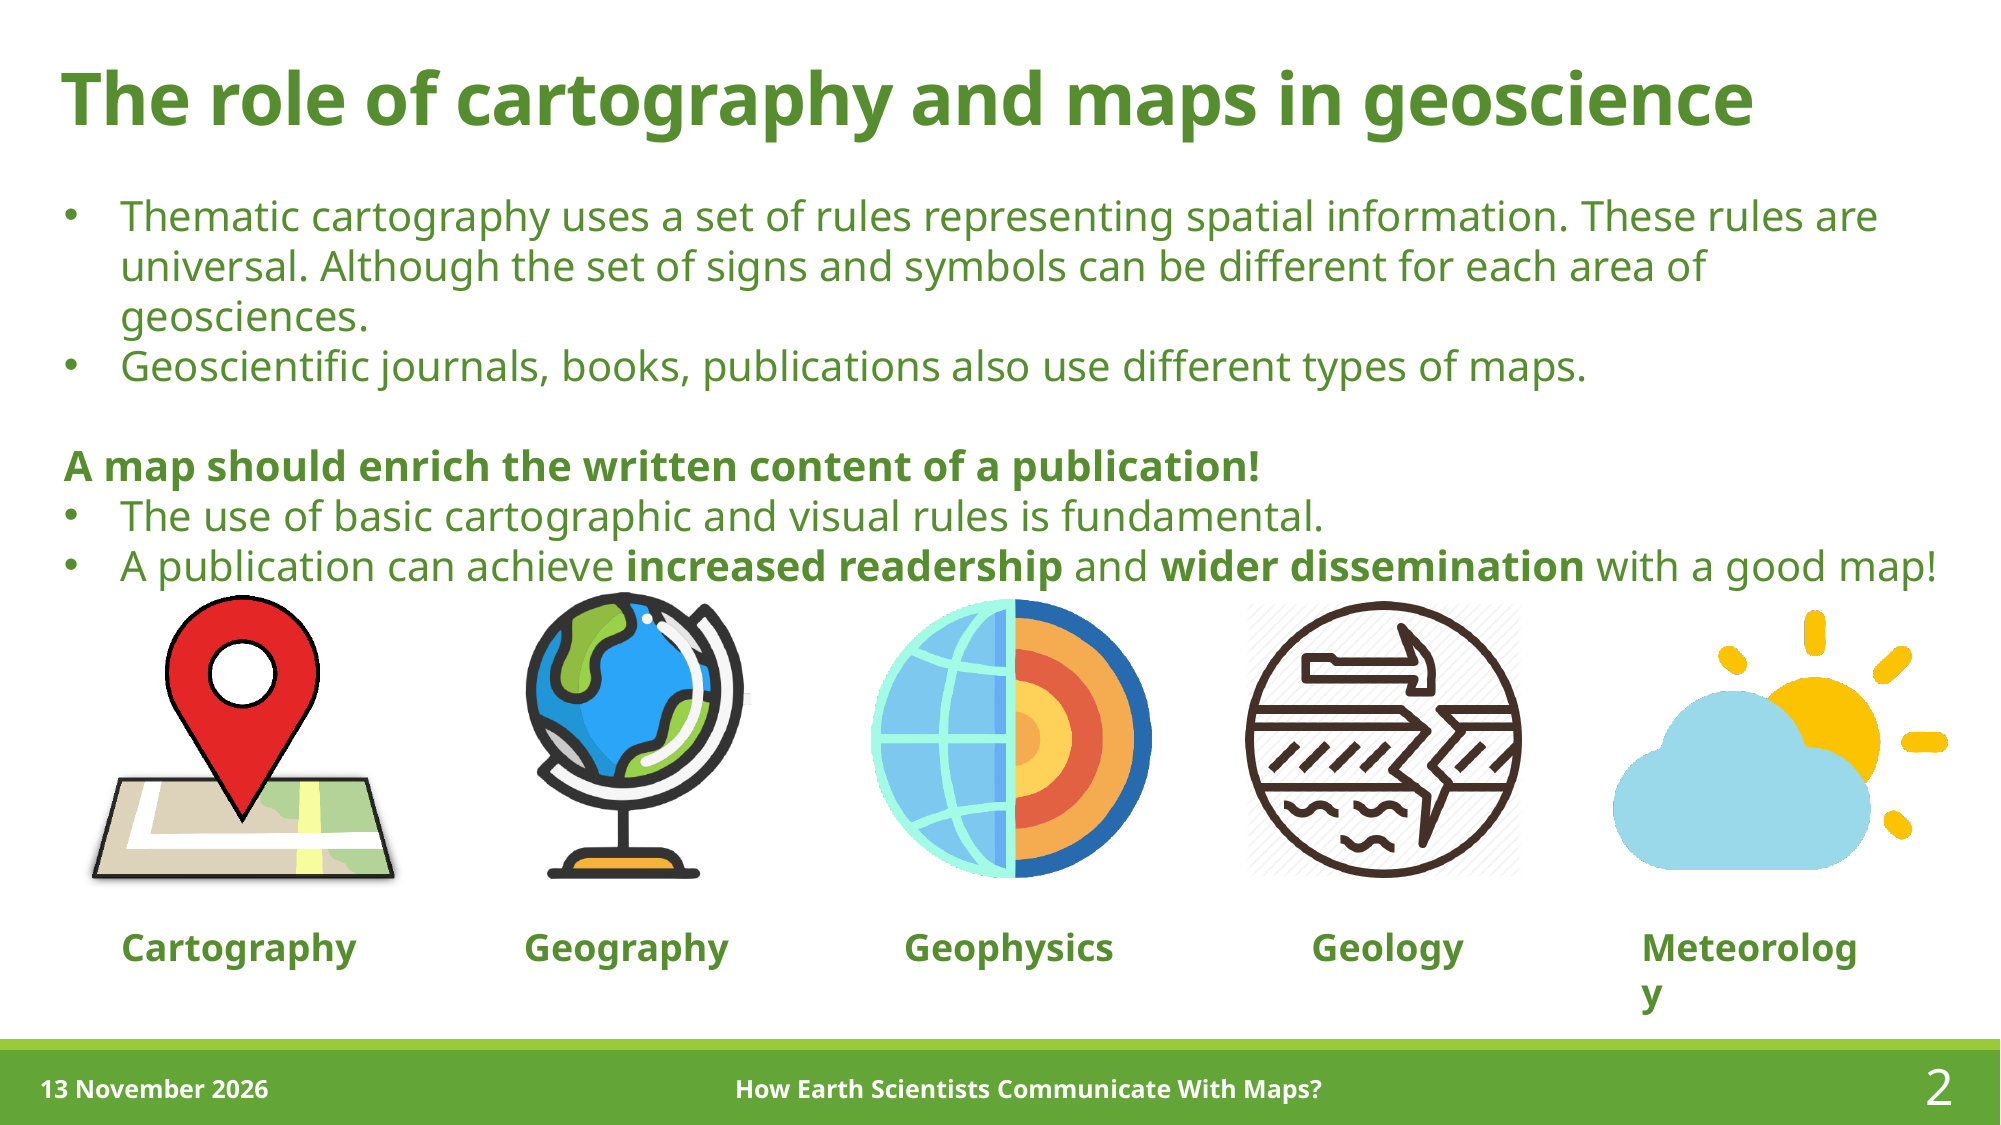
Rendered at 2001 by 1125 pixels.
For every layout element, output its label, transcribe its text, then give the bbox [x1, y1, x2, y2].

text_box Meteorology [1626, 935, 1894, 1022]
picture [524, 591, 752, 879]
title The role of cartography and maps in geoscience [45, 40, 1968, 148]
footer How Earth Scientists Communicate With Maps? [590, 1087, 1468, 1120]
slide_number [24, 1060, 330, 1121]
picture [1244, 601, 1523, 879]
slide_number 2 [1753, 1059, 1969, 1120]
text_box Thematic cartography uses a set of rules representing spatial information. These rules are universal. Although the set of signs and symbols can be different for each area of geosciences. Geoscientific journals, books, publications also use different types of maps. A map should enrich the written content of a publication! The use of basic cartographic and visual rules is fundamental. A publication can achieve increased readership and wider dissemination with a good map! [49, 182, 1961, 597]
text_box Cartography [106, 916, 393, 977]
text_box Geophysics [889, 916, 1157, 977]
picture [871, 599, 1153, 879]
picture [81, 594, 406, 890]
picture [1607, 577, 1956, 927]
text_box Geology [1296, 916, 1564, 977]
text_box Geography [509, 916, 777, 977]
